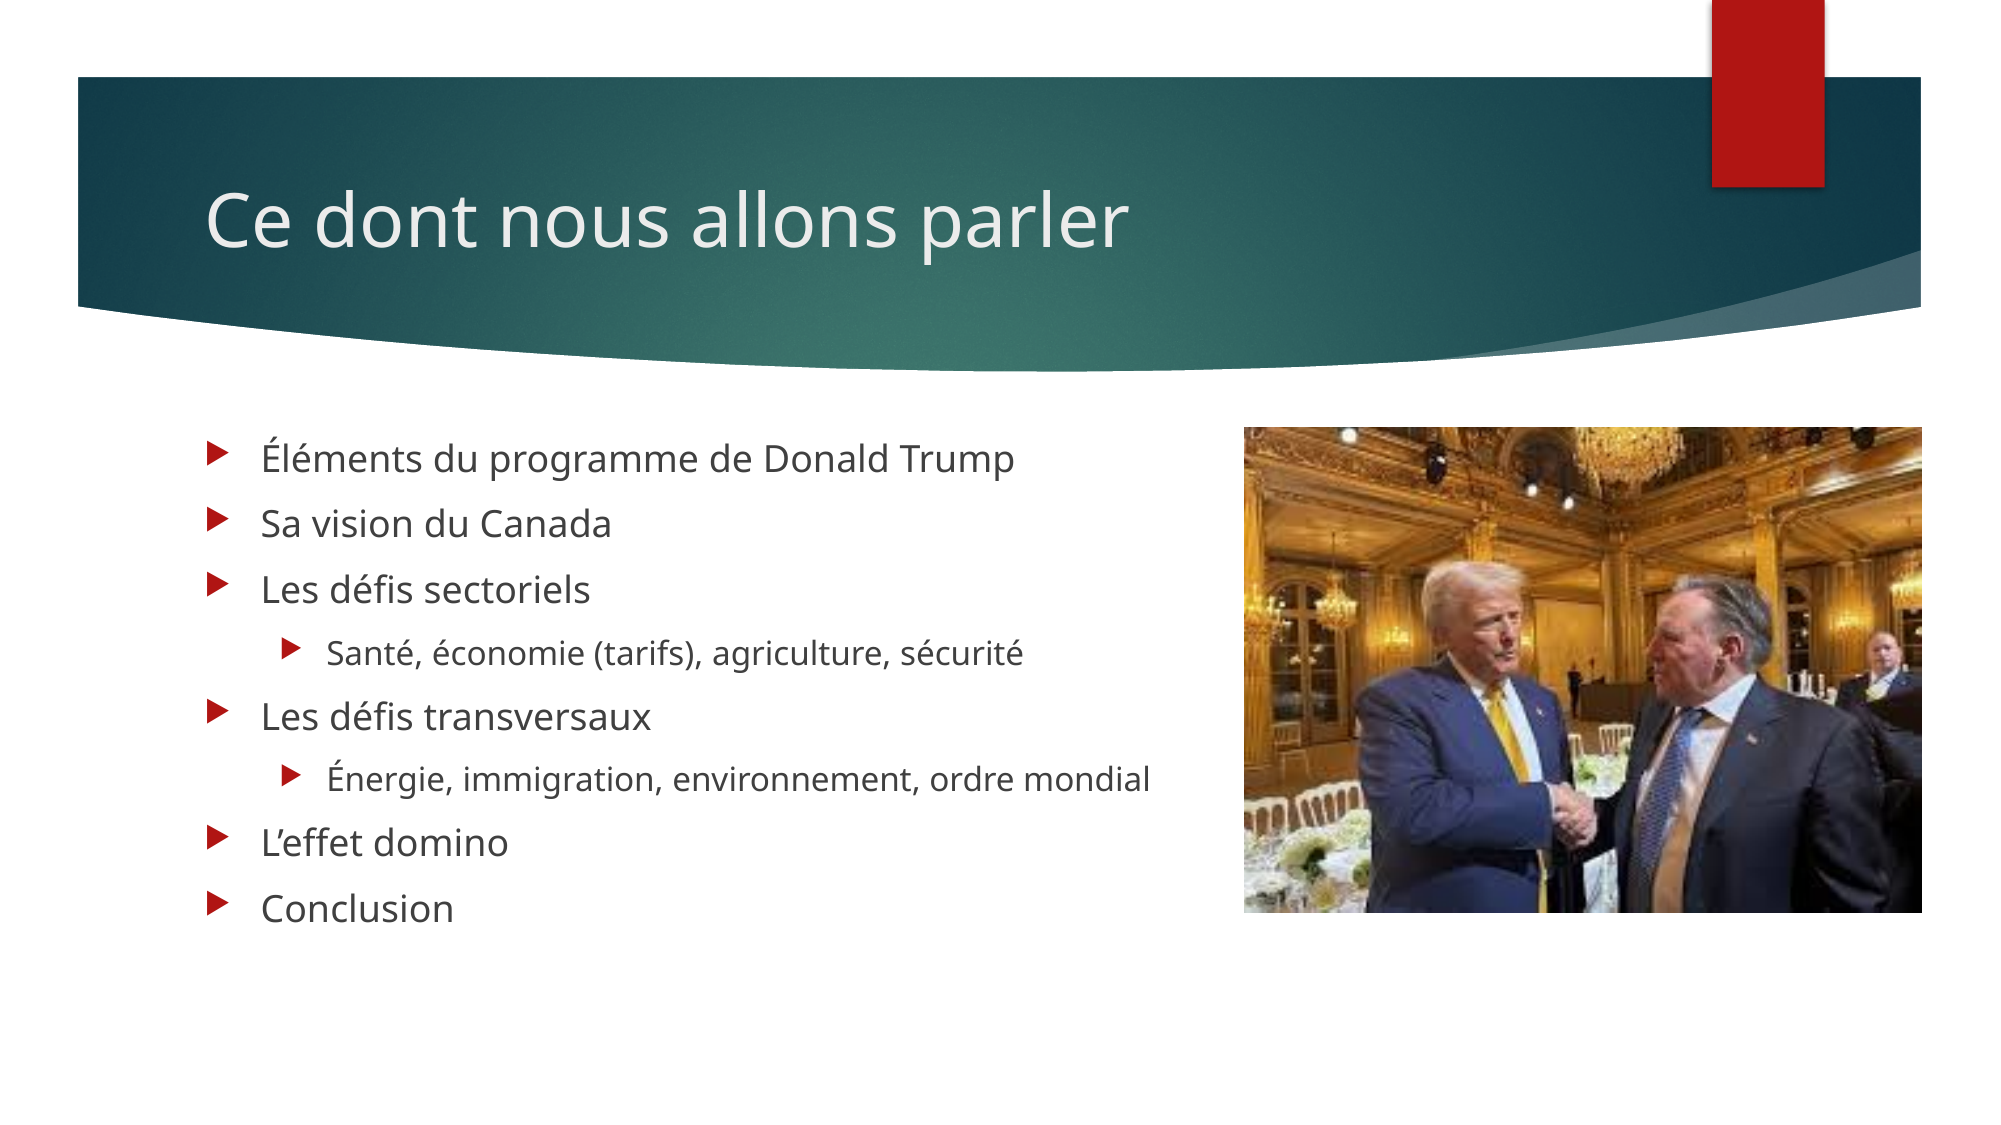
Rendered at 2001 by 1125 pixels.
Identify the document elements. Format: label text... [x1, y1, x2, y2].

title Ce dont nous allons parler [189, 159, 1638, 276]
picture [1243, 426, 1922, 913]
list Éléments du programme de Donald Trump Sa vision du Canada Les défis sectoriels Santé, économie (tarifs), agriculture, sécurité Les défis transversaux Énergie, immigration, environnement, ordre mondial L’effet domino Conclusion [189, 427, 1638, 988]
